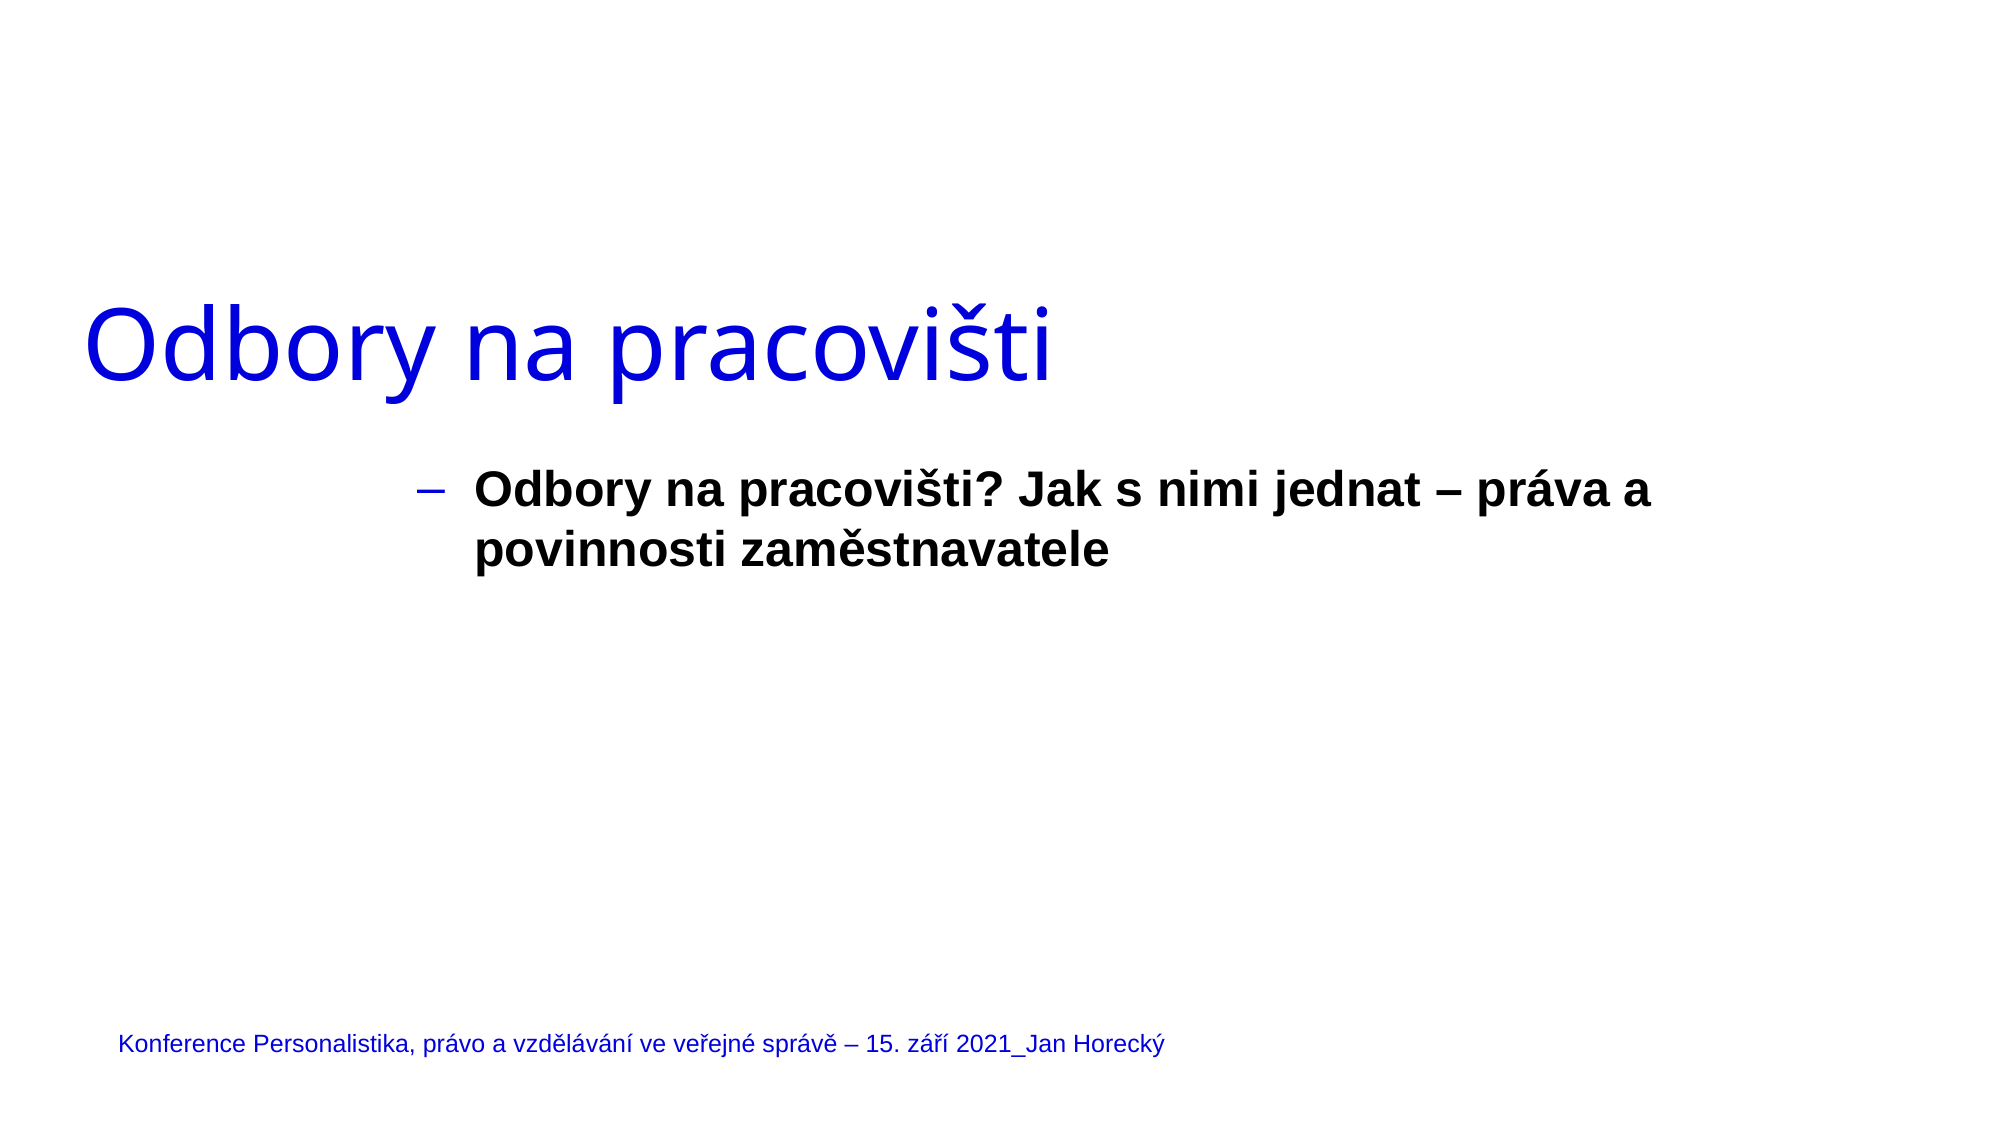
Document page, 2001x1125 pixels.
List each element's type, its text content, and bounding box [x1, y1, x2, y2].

subtitle Odbory na pracovišti? Jak s nimi jednat – práva a povinnosti zaměstnavatele [417, 456, 1688, 777]
footer Konference Personalistika, právo a vzdělávání ve veřejné správě – 15. září 2021_Jan Horecký [118, 1021, 1418, 1063]
text_box Odbory na pracovišti [67, 273, 1868, 408]
